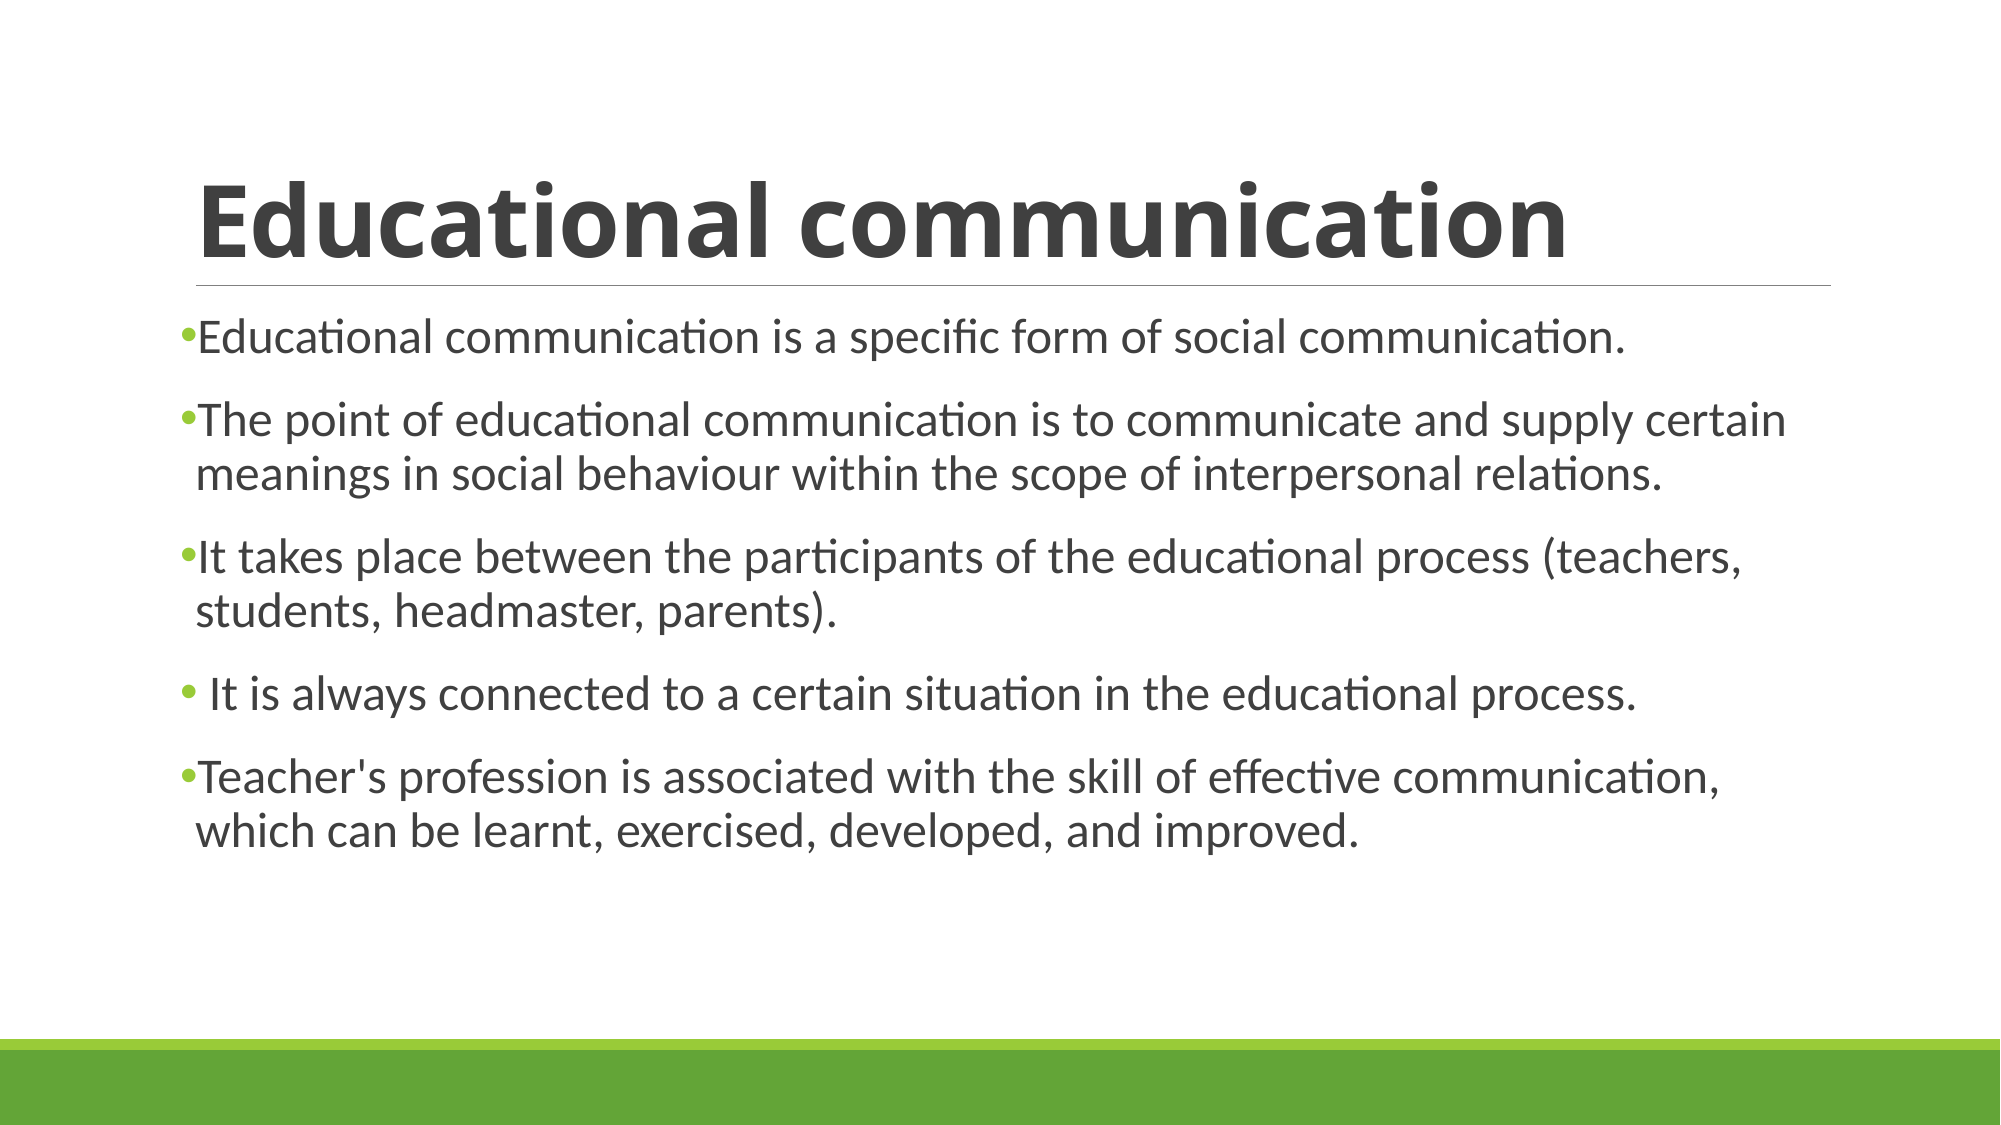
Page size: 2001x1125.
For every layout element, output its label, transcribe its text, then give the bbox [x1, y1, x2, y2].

list Educational communication is a specific form of social communication. The point of educational communication is to communicate and supply certain meanings in social behaviour within the scope of interpersonal relations. It takes place between the participants of the educational process (teachers, students, headmaster, parents). It is always connected to a certain situation in the educational process. Teacher's profession is associated with the skill of effective communication, which can be learnt, exercised, developed, and improved. [180, 302, 1830, 963]
title Educational communication [180, 47, 1830, 285]
